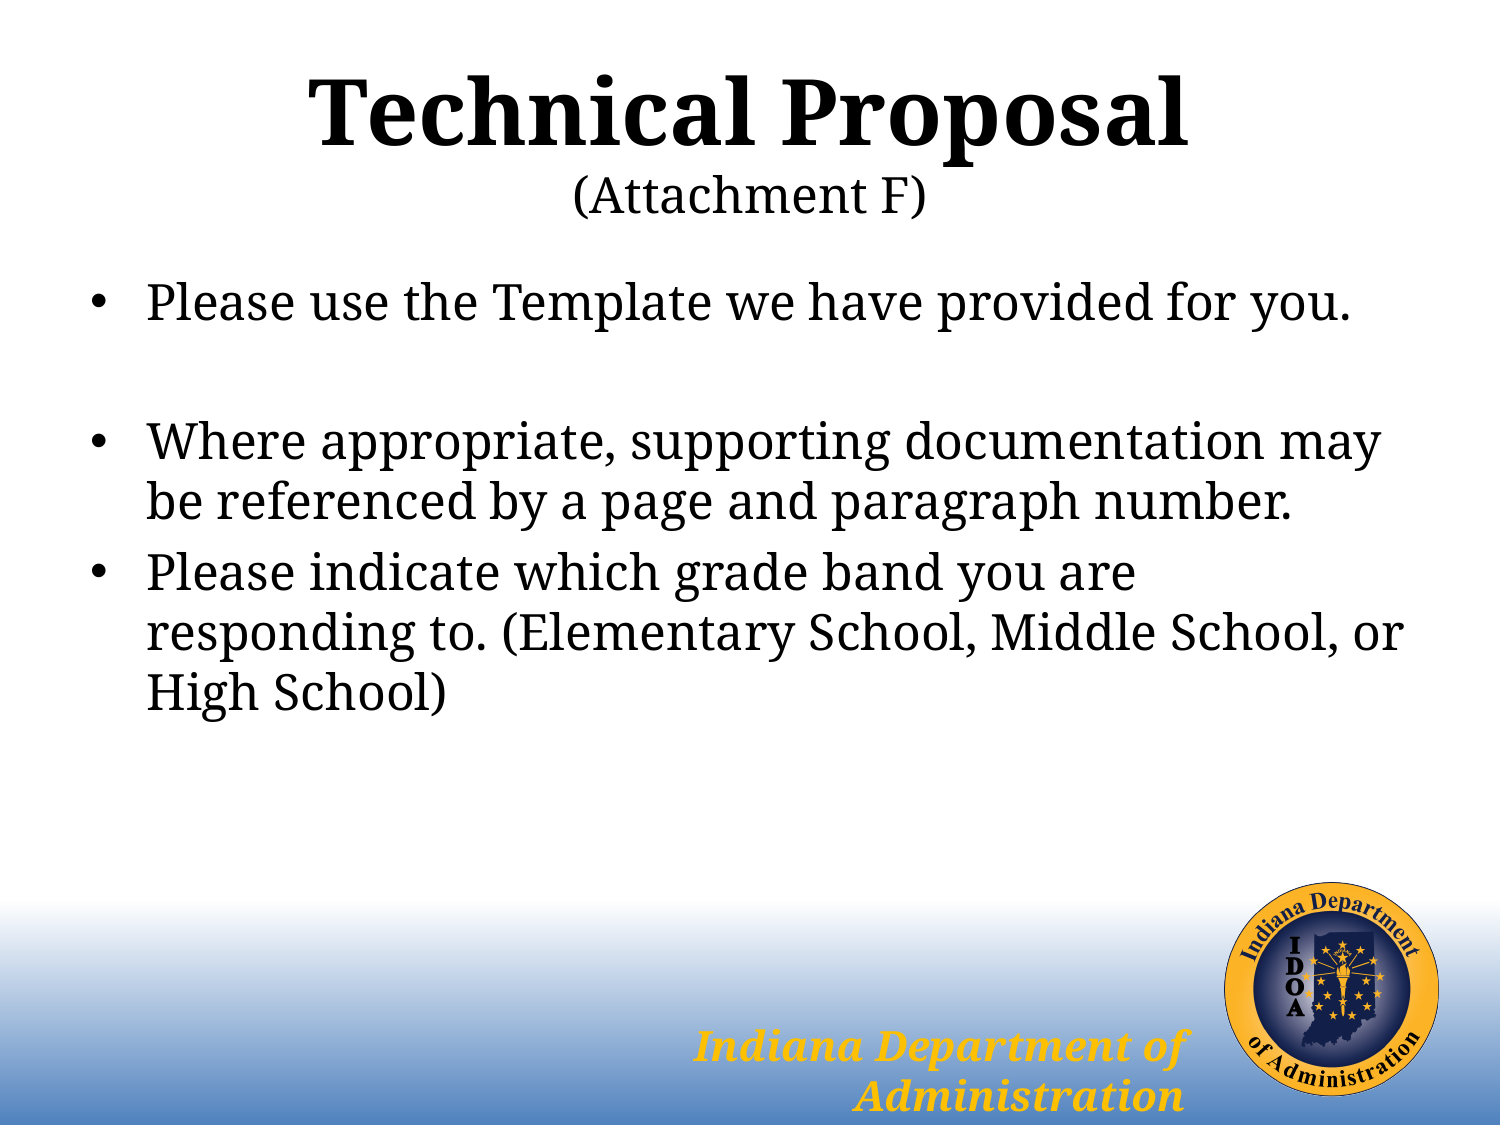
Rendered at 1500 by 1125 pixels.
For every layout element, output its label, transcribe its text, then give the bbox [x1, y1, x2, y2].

picture [1224, 874, 1439, 1108]
title Technical Proposal (Attachment F) [75, 45, 1425, 233]
list Please use the Template we have provided for you. Where appropriate, supporting documentation may be referenced by a page and paragraph number. Please indicate which grade band you are responding to. (Elementary School, Middle School, or High School) [75, 262, 1425, 1005]
text_box Indiana Department of Administration [399, 1012, 1200, 1125]
